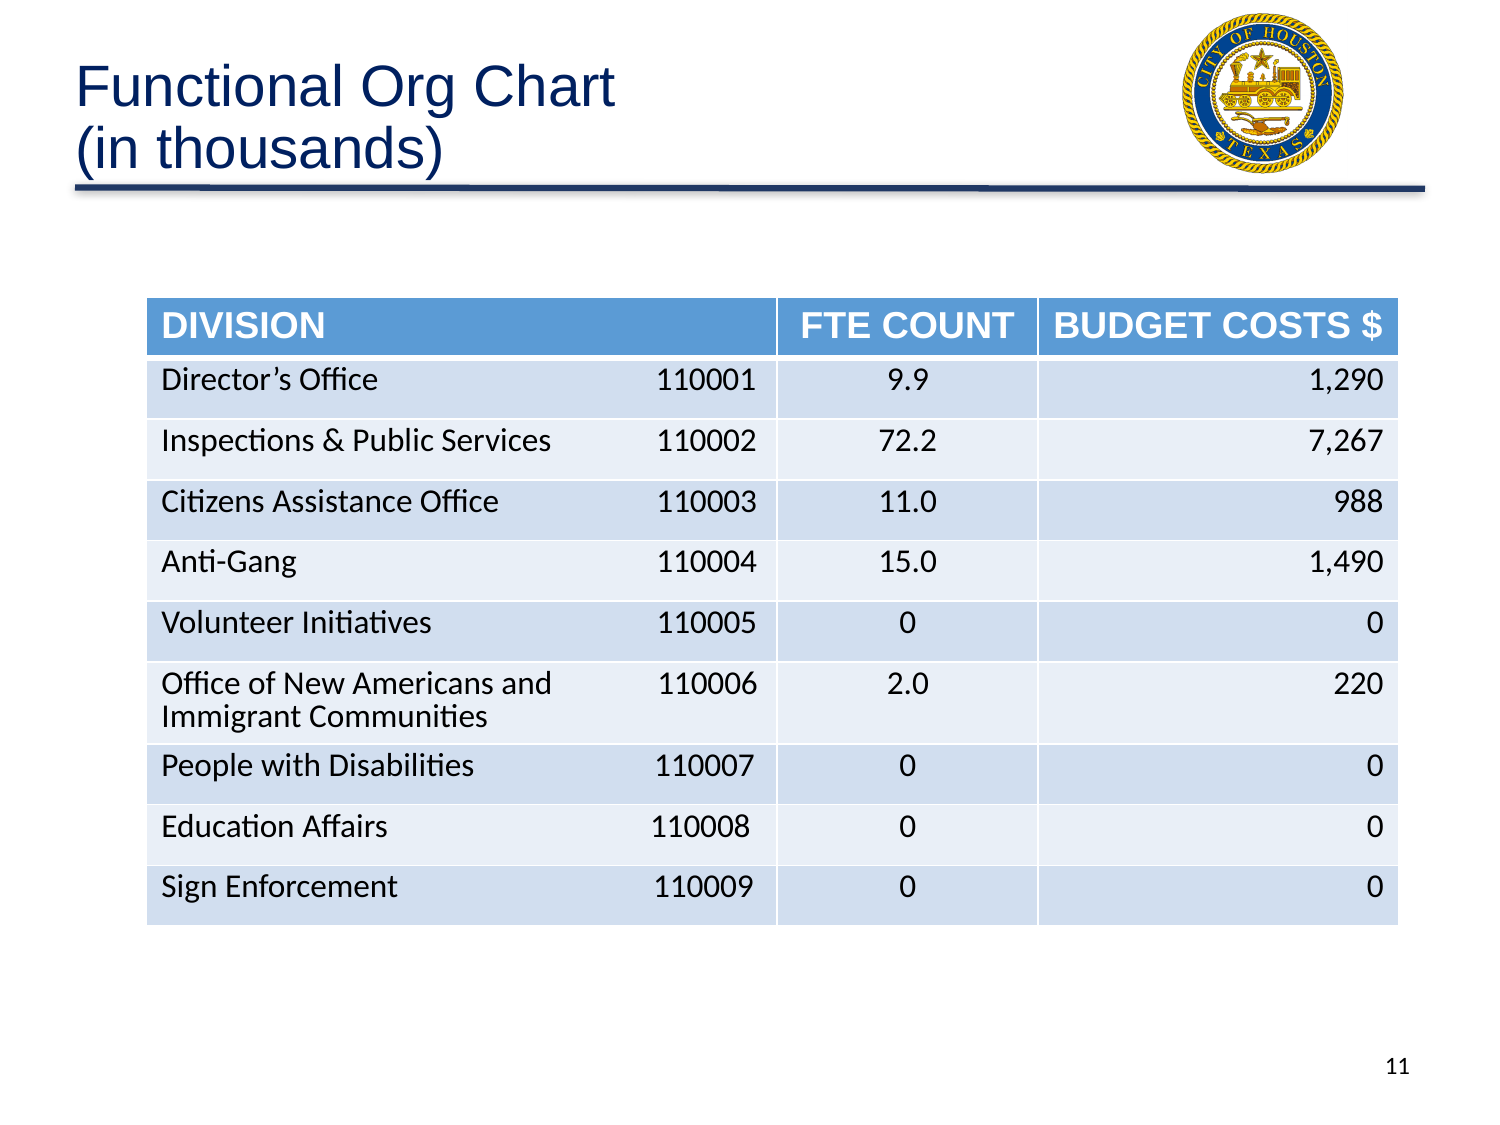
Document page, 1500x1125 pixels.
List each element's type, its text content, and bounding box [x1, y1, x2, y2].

table_cell Education Affairs 110008 [147, 805, 776, 865]
table_cell 0 [1039, 602, 1398, 661]
table_cell 0 [1039, 866, 1398, 925]
table_cell Sign Enforcement 110009 [147, 866, 776, 925]
table_cell People with Disabilities 110007 [147, 745, 776, 804]
table_cell 15.0 [778, 541, 1037, 600]
table_header DIVISION [147, 298, 776, 355]
slide_number 11 [1074, 1042, 1425, 1103]
table_cell Citizens Assistance Office 110003 [147, 481, 776, 540]
table_cell 0 [778, 745, 1037, 804]
table_cell 7,267 [1039, 420, 1398, 479]
table_cell 9.9 [778, 361, 1037, 418]
table_cell 1,290 [1039, 361, 1398, 418]
table_cell 2.0 [778, 663, 1037, 743]
table_cell Anti-Gang 110004 [147, 541, 776, 600]
table_cell 1,490 [1039, 541, 1398, 600]
table_cell Director’s Office 110001 [147, 361, 776, 418]
table_header BUDGET COSTS $ [1039, 298, 1398, 355]
table_cell 220 [1039, 663, 1398, 743]
table_cell Inspections & Public Services 110002 [147, 420, 776, 479]
list [75, 244, 1425, 959]
table_cell 0 [1039, 745, 1398, 804]
table_cell Office of New Americans and 110006 Immigrant Communities [147, 663, 776, 743]
table_cell Volunteer Initiatives 110005 [147, 602, 776, 661]
table_header FTE COUNT [778, 298, 1037, 355]
table_cell 11.0 [778, 481, 1037, 540]
table_cell 0 [778, 602, 1037, 661]
picture [1181, 12, 1348, 179]
title Functional Org Chart (in thousands) [75, 49, 1105, 188]
table_cell 0 [1039, 805, 1398, 865]
table_cell 988 [1039, 481, 1398, 540]
table_cell 0 [778, 866, 1037, 925]
table_cell 0 [778, 805, 1037, 865]
table_cell 72.2 [778, 420, 1037, 479]
